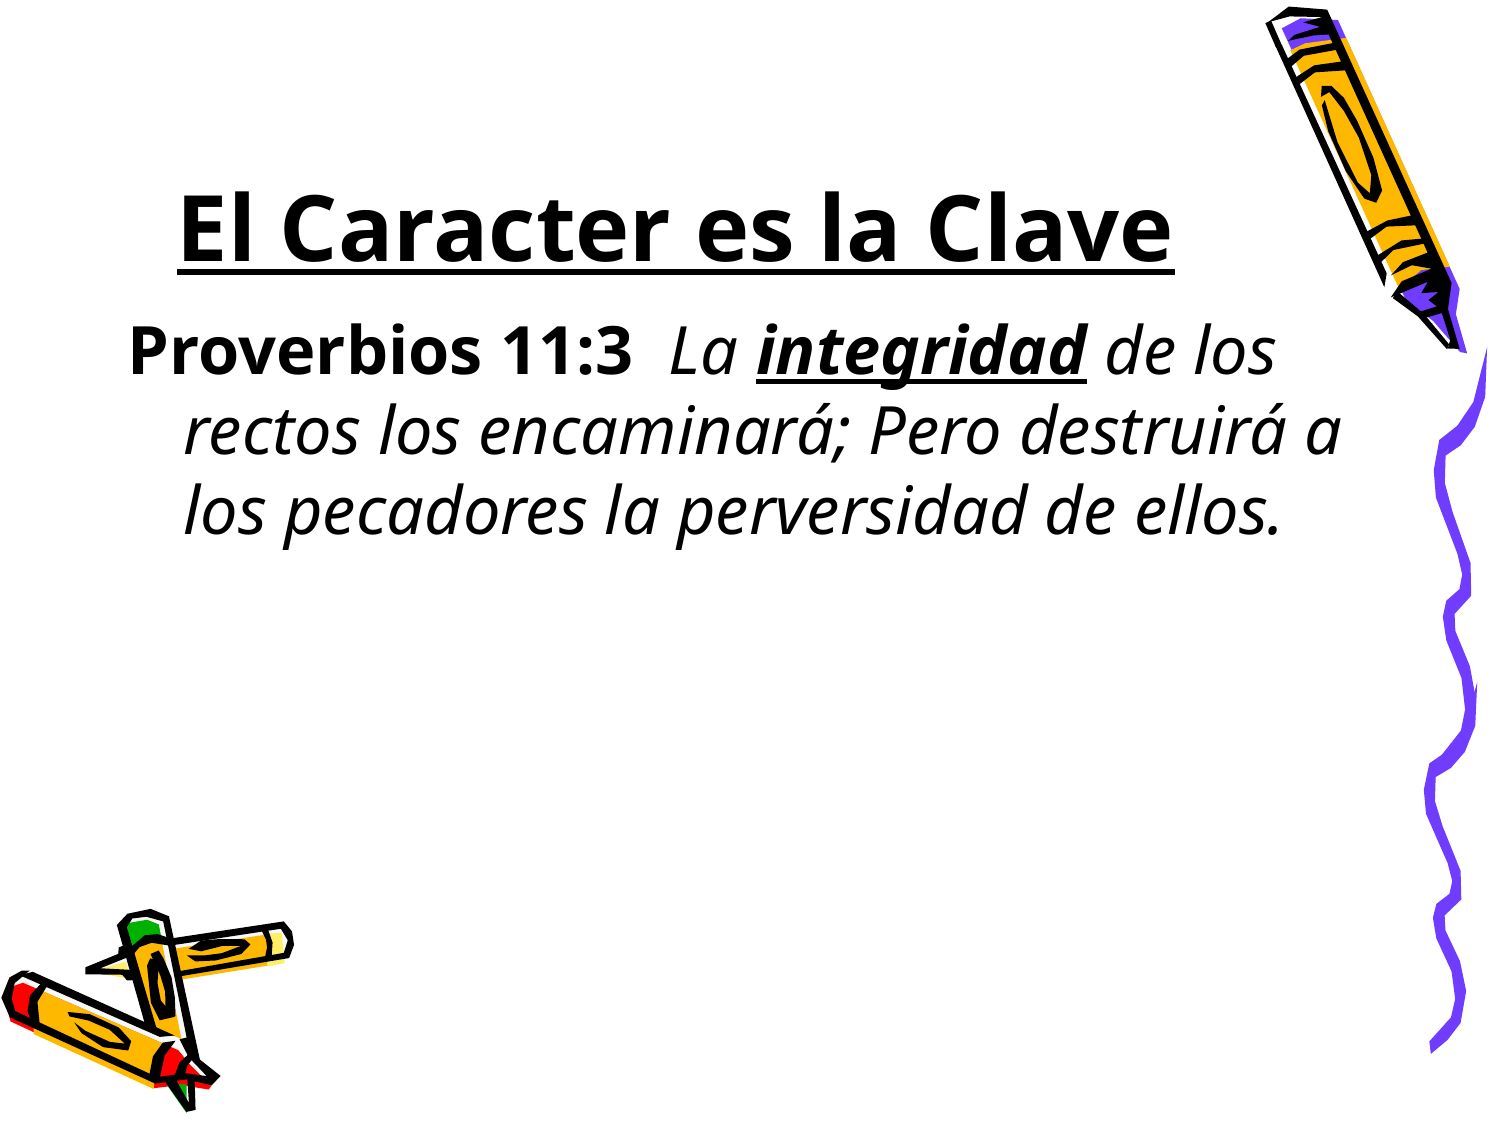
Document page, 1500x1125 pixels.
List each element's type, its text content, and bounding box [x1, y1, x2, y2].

list Proverbios 11:3 La integridad de los rectos los encaminará; Pero destruirá a los pecadores la perversidad de ellos. [112, 299, 1375, 900]
title El Caracter es la Clave [112, 24, 1240, 288]
